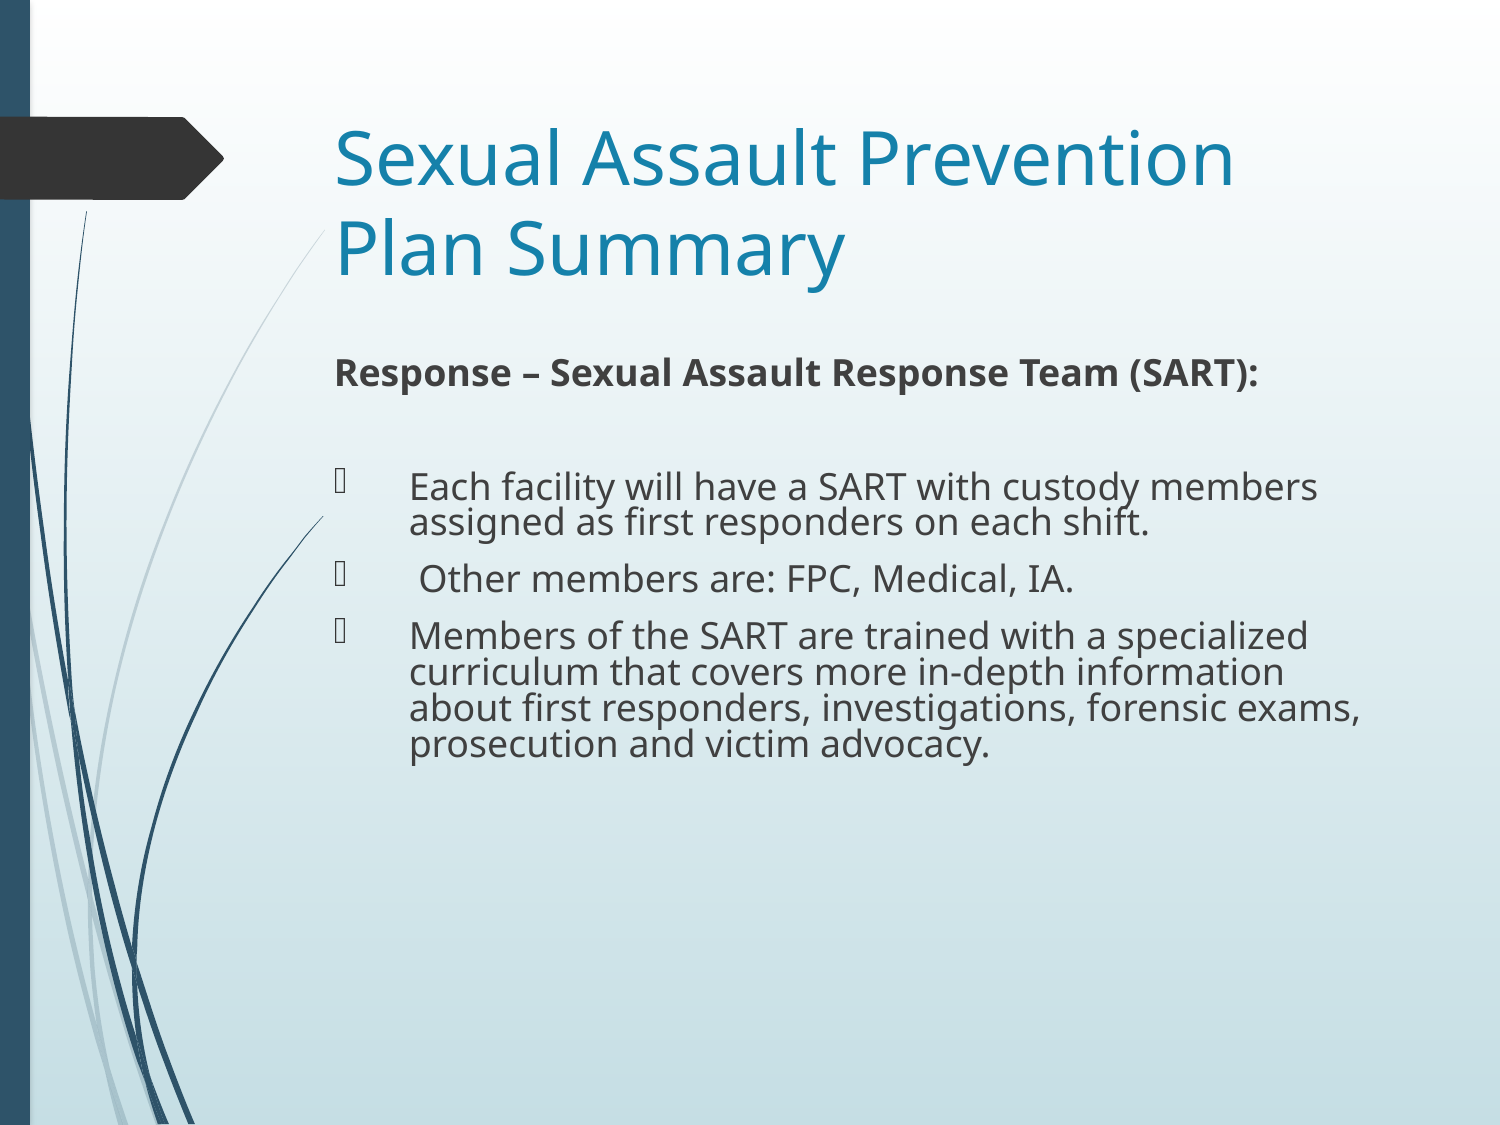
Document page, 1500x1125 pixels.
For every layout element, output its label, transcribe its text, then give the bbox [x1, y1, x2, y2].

list Response – Sexual Assault Response Team (SART): Each facility will have a SART with custody members assigned as first responders on each shift. Other members are: FPC, Medical, IA. Members of the SART are trained with a specialized curriculum that covers more in-depth information about first responders, investigations, forensic exams, prosecution and victim advocacy. [318, 350, 1400, 970]
title Sexual Assault Prevention Plan Summary [319, 102, 1400, 313]
